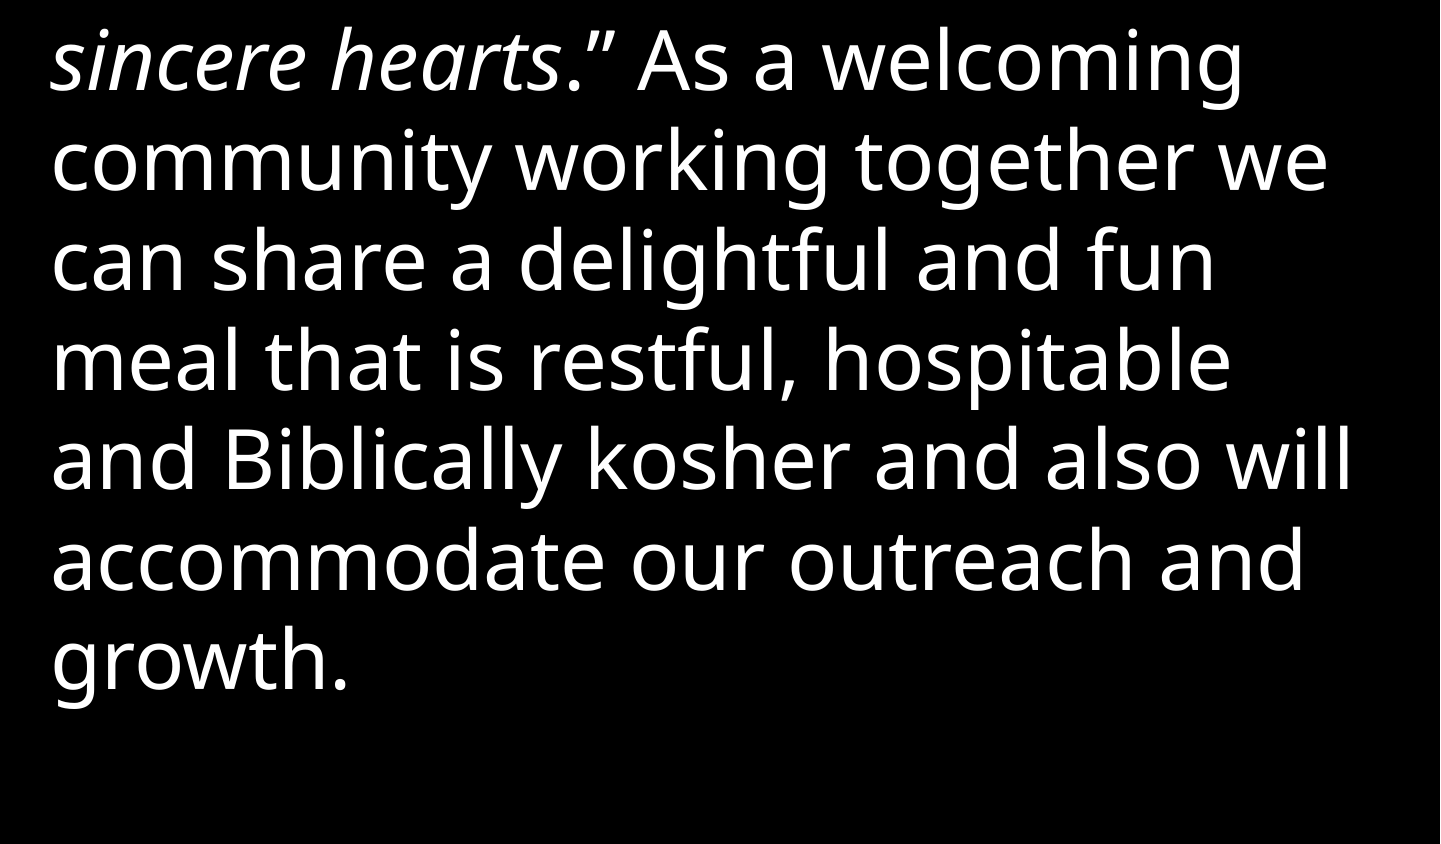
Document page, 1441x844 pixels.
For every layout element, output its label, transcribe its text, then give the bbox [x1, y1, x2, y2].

subtitle sincere hearts.” As a welcoming community working together we can share a delightful and fun meal that is restful, hospitable and Biblically kosher and also will accommodate our outreach and growth. [36, 0, 1393, 844]
